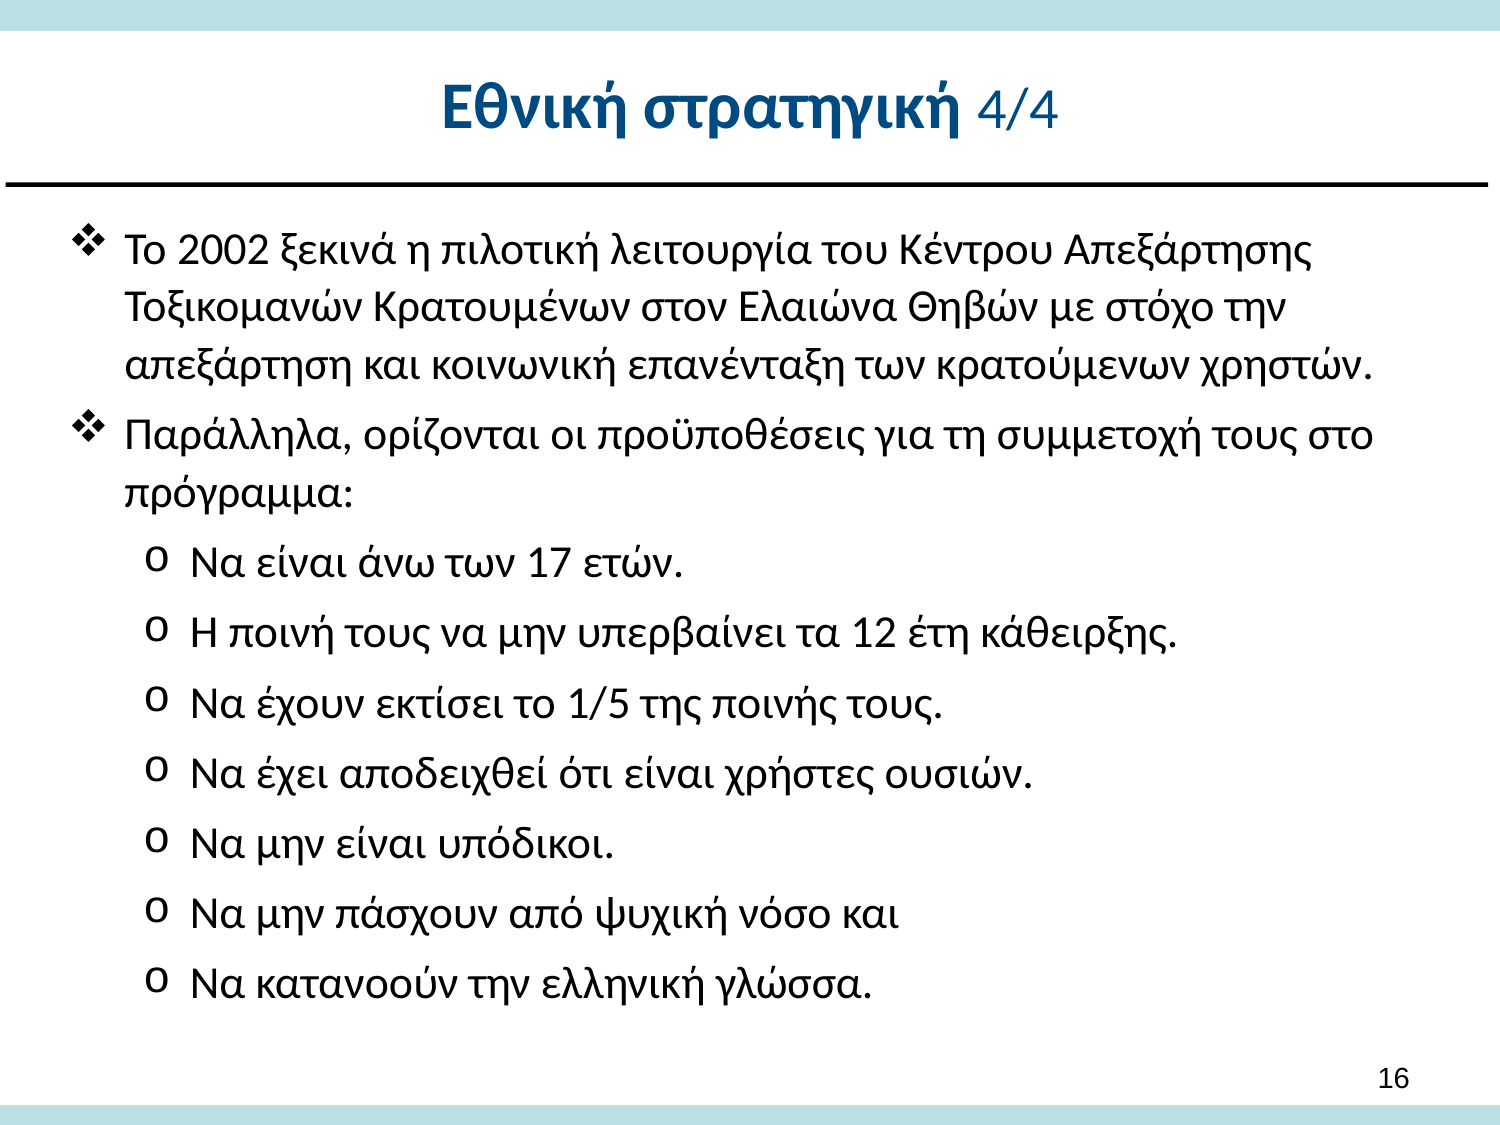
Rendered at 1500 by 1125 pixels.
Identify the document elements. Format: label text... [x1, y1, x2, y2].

list Το 2002 ξεκινά η πιλοτική λειτουργία του Κέντρου Απεξάρτησης Τοξικομανών Κρατουμένων στον Ελαιώνα Θηβών με στόχο την απεξάρτηση και κοινωνική επανένταξη των κρατούμενων χρηστών. Παράλληλα, ορίζονται οι προϋποθέσεις για τη συμμετοχή τους στο πρόγραμμα: Να είναι άνω των 17 ετών. Η ποινή τους να μην υπερβαίνει τα 12 έτη κάθειρξης. Να έχουν εκτίσει το 1/5 της ποινής τους. Να έχει αποδειχθεί ότι είναι χρήστες ουσιών. Να μην είναι υπόδικοι. Να μην πάσχουν από ψυχική νόσο και Να κατανοούν την ελληνική γλώσσα. [53, 208, 1471, 1106]
title Εθνική στρατηγική 4/4 [0, 30, 1500, 173]
